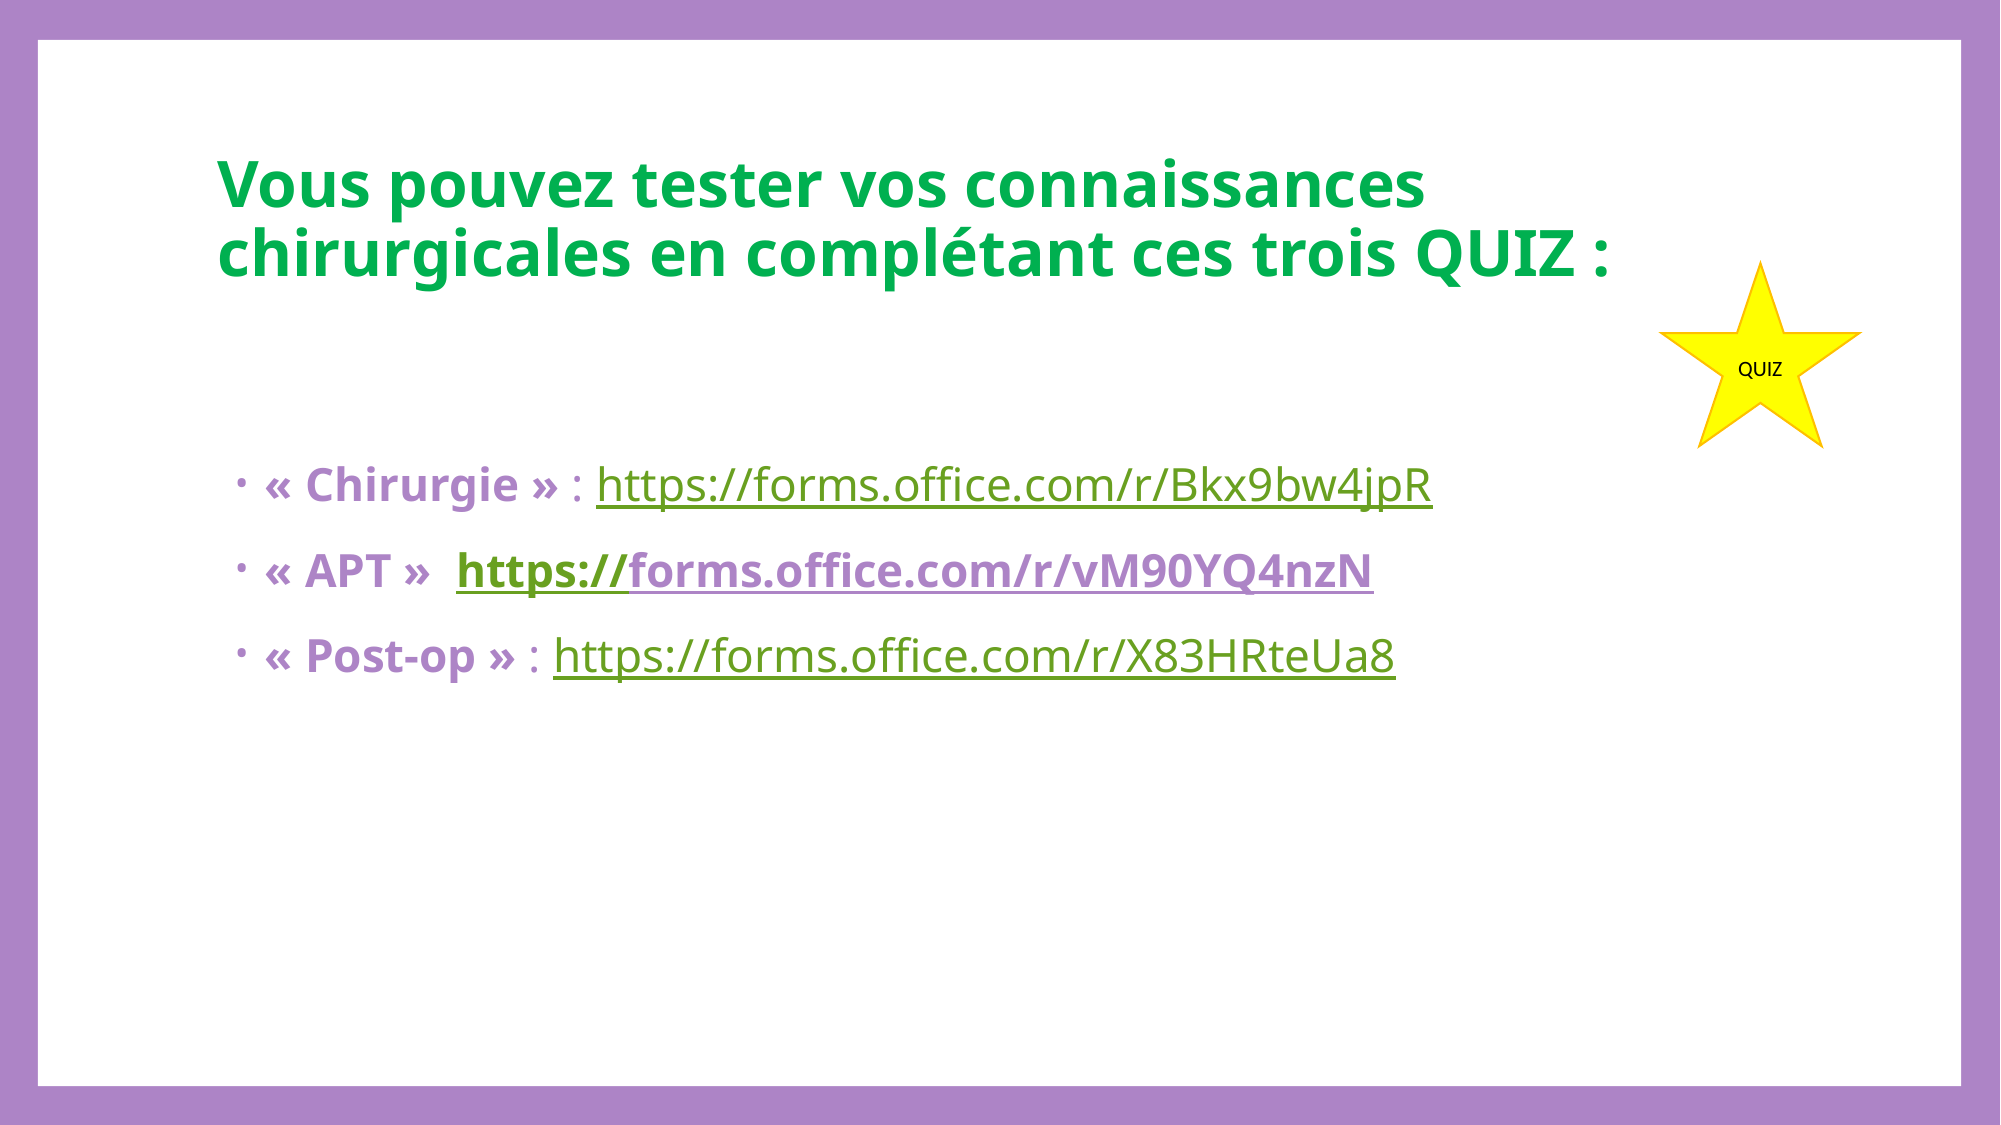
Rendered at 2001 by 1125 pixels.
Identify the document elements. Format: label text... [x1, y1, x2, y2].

title Vous pouvez tester vos connaissances chirurgicales en complétant ces trois QUIZ : [202, 142, 1798, 384]
list « Chirurgie » : https://forms.office.com/r/Bkx9bw4jpR « APT » https://forms.office.com/r/vM90YQ4nzN « Post-op » : https://forms.office.com/r/X83HRteUa8 [212, 449, 1788, 994]
text_box QUIZ [1661, 263, 1860, 447]
